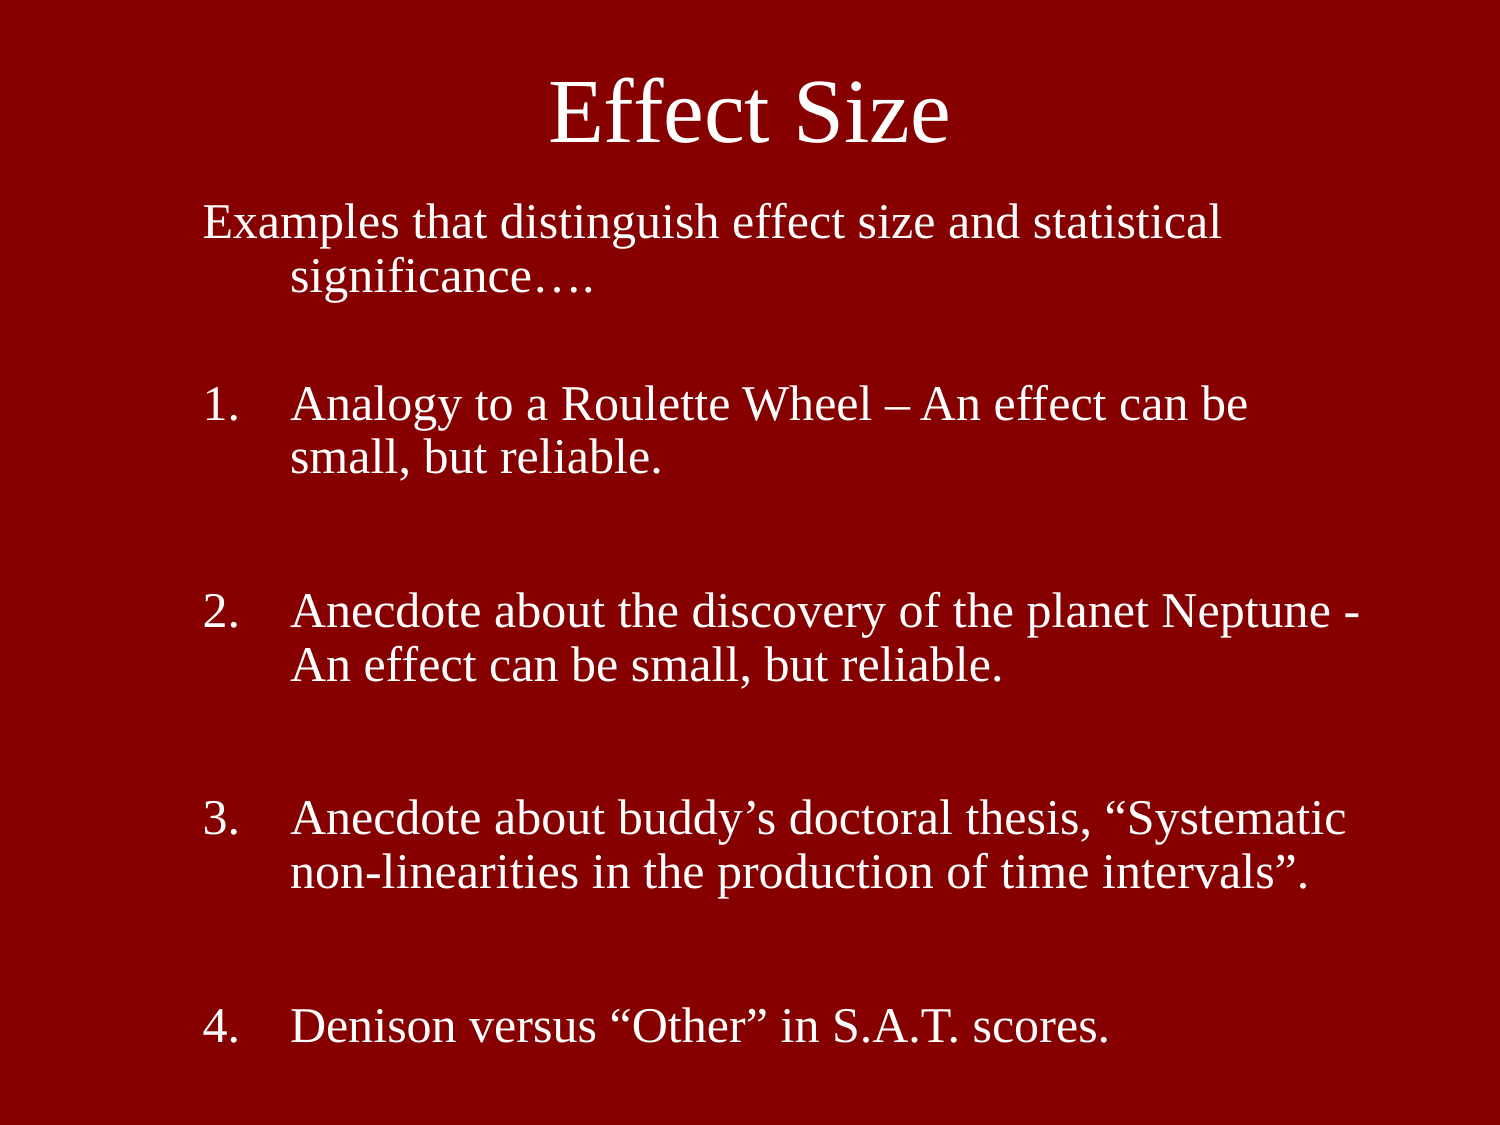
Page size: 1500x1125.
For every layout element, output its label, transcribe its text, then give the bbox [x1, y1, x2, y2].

list Examples that distinguish effect size and statistical significance…. Analogy to a Roulette Wheel – An effect can be small, but reliable. Anecdote about the discovery of the planet Neptune -An effect can be small, but reliable. Anecdote about buddy’s doctoral thesis, “Systematic non-linearities in the production of time intervals”. Denison versus “Other” in S.A.T. scores. [112, 187, 1388, 1051]
title Effect Size [112, 12, 1388, 187]
